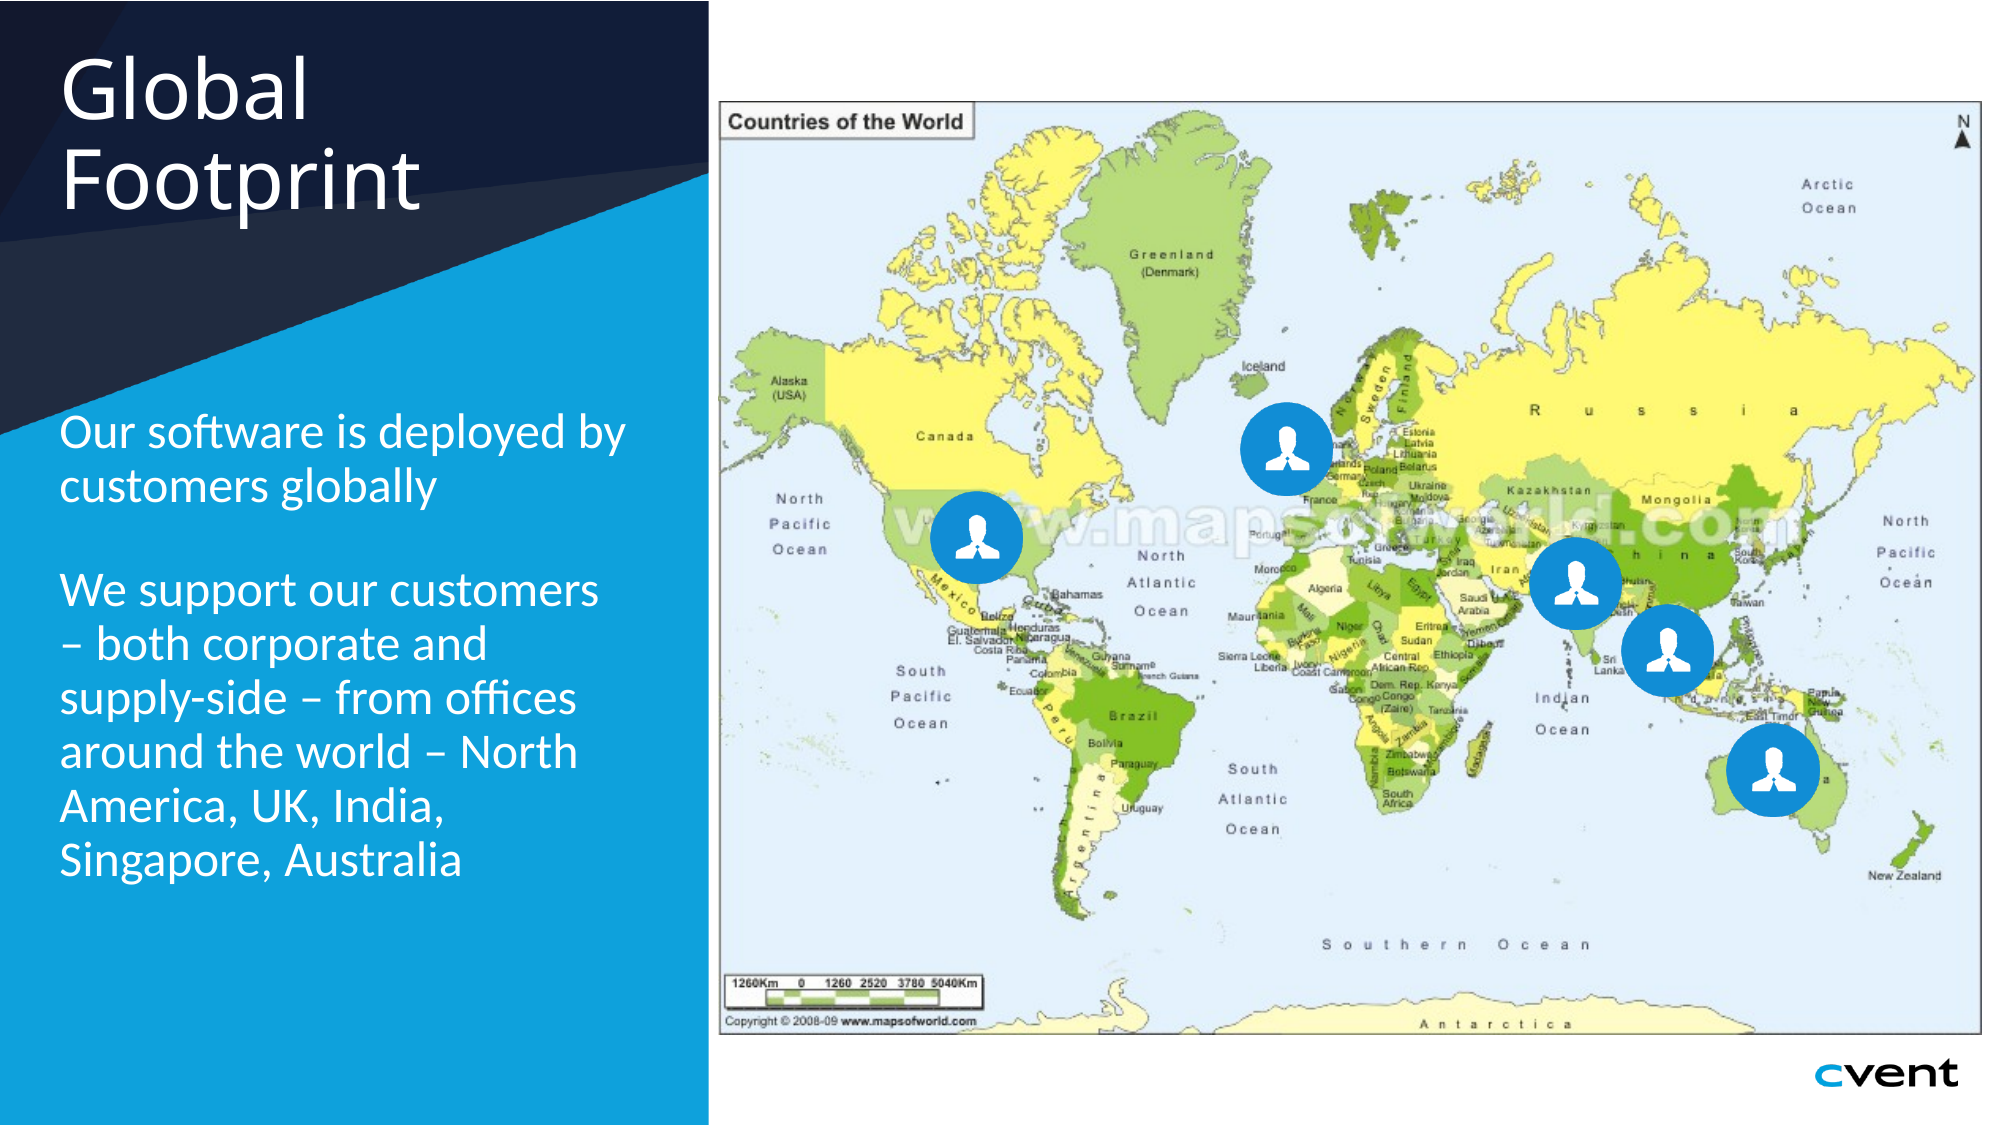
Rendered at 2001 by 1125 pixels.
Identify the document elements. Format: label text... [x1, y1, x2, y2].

title Global Footprint [44, 40, 644, 350]
picture [1529, 537, 1714, 697]
picture [930, 491, 1023, 584]
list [718, 101, 1982, 1035]
picture [0, 2, 709, 434]
list Our software is deployed by customers globally We support our customers – both corporate and supply-side – from offices around the world – North America, UK, India, Singapore, Australia [44, 397, 644, 986]
picture [1726, 723, 1820, 817]
picture [1815, 1080, 1822, 1087]
picture [1240, 402, 1333, 496]
picture [1815, 1058, 1958, 1087]
